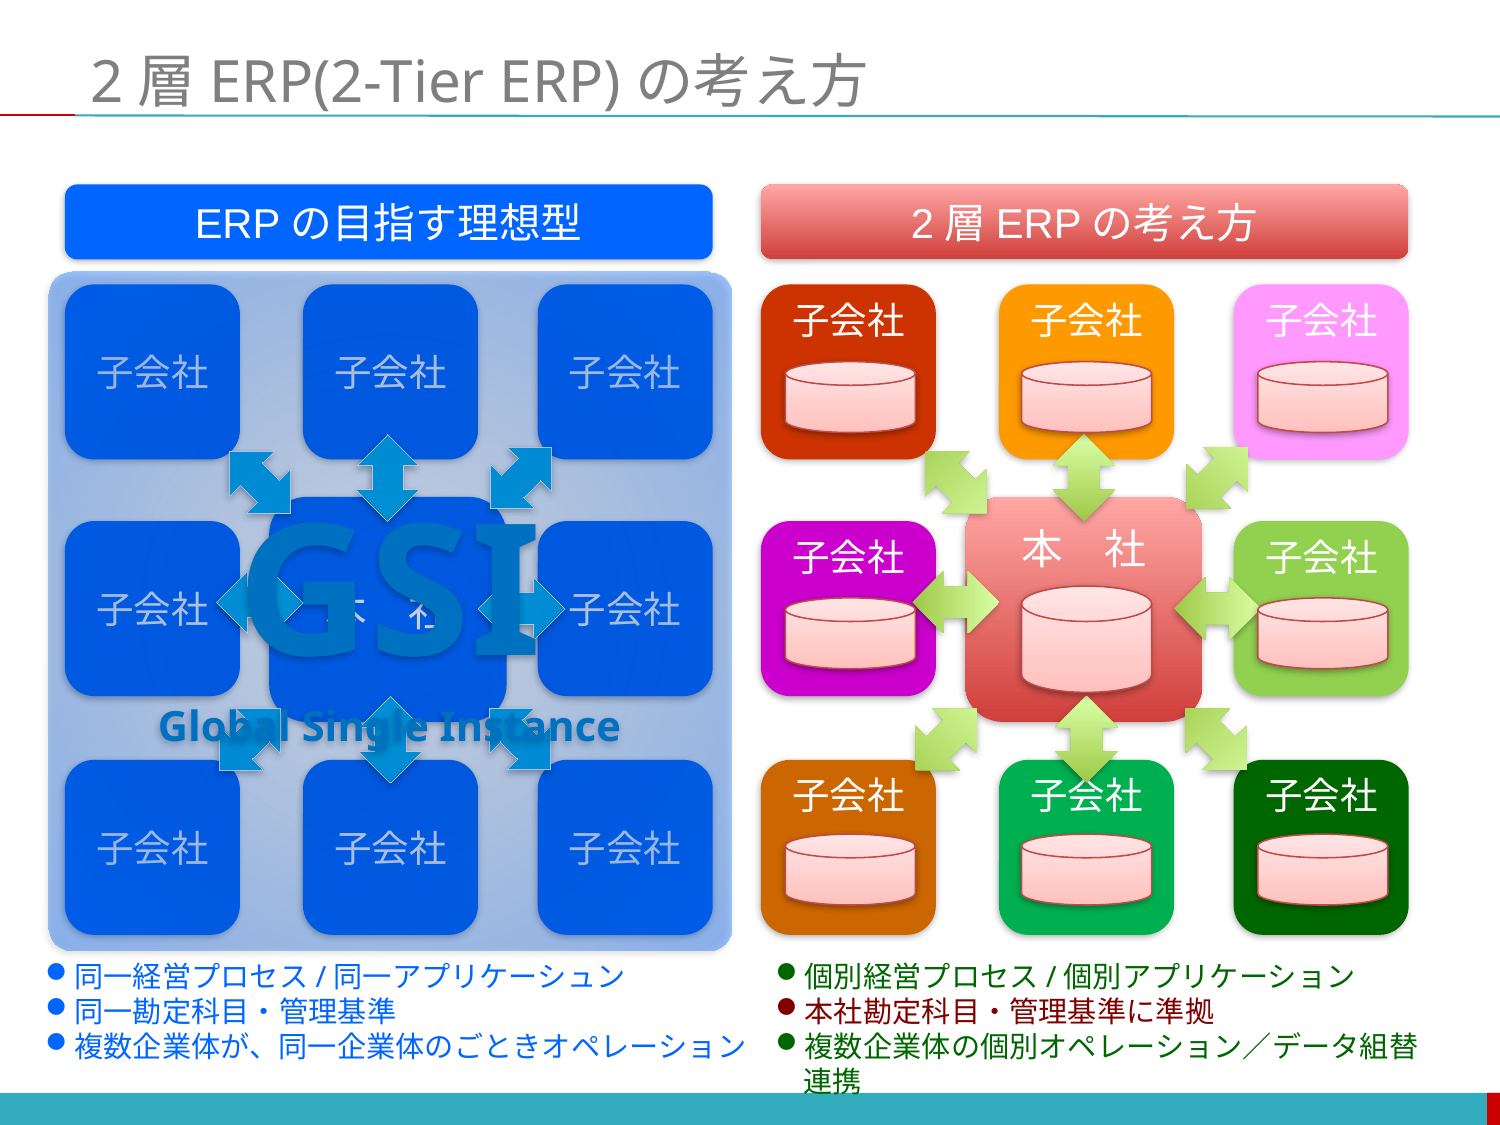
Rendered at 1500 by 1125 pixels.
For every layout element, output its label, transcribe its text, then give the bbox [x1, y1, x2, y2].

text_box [760, 184, 1409, 935]
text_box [64, 284, 713, 936]
text_box ERPの目指す理想型 [64, 184, 713, 260]
text_box 同一経営プロセス/同一アプリケーシュン 同一勘定科目・管理基準 複数企業体が、同一企業体のごときオペレーション [30, 950, 760, 1071]
text_box GSI Global Single Instance [48, 271, 731, 951]
text_box 個別経営プロセス/個別アプリケーション 本社勘定科目・管理基準に準拠 複数企業体の個別オペレーション／データ組替連携 [760, 950, 1459, 1106]
title 2層ERP(2-Tier ERP)の考え方 [75, 45, 1500, 114]
